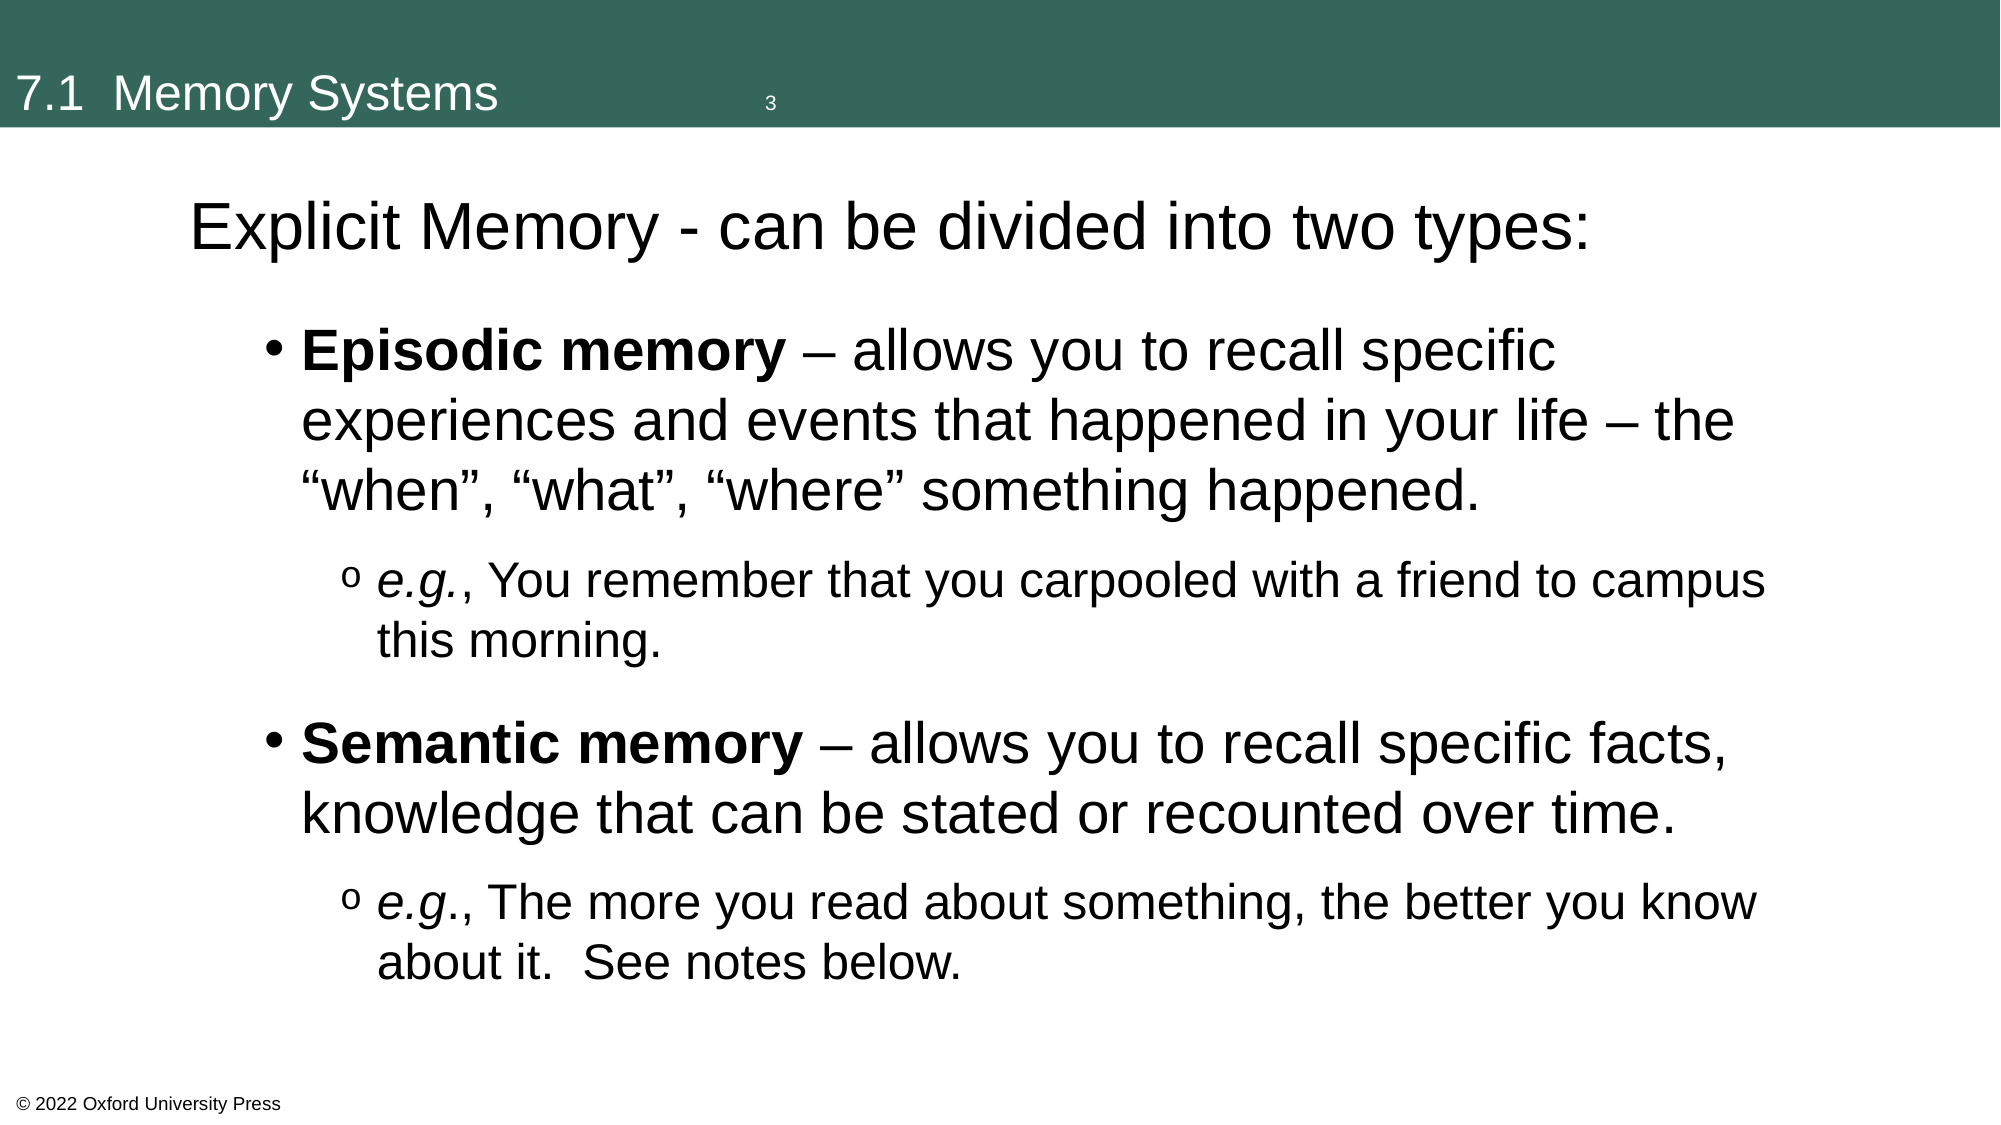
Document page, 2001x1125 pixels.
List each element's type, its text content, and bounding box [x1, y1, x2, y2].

list Explicit Memory - can be divided into two types: Episodic memory – allows you to recall specific experiences and events that happened in your life – the “when”, “what”, “where” something happened. e.g., You remember that you carpooled with a friend to campus this morning. Semantic memory – allows you to recall specific facts, knowledge that can be stated or recounted over time. e.g., The more you read about something, the better you know about it. See notes below. [174, 174, 1825, 1075]
title 7.1 Memory Systems 3 [0, 0, 2000, 128]
